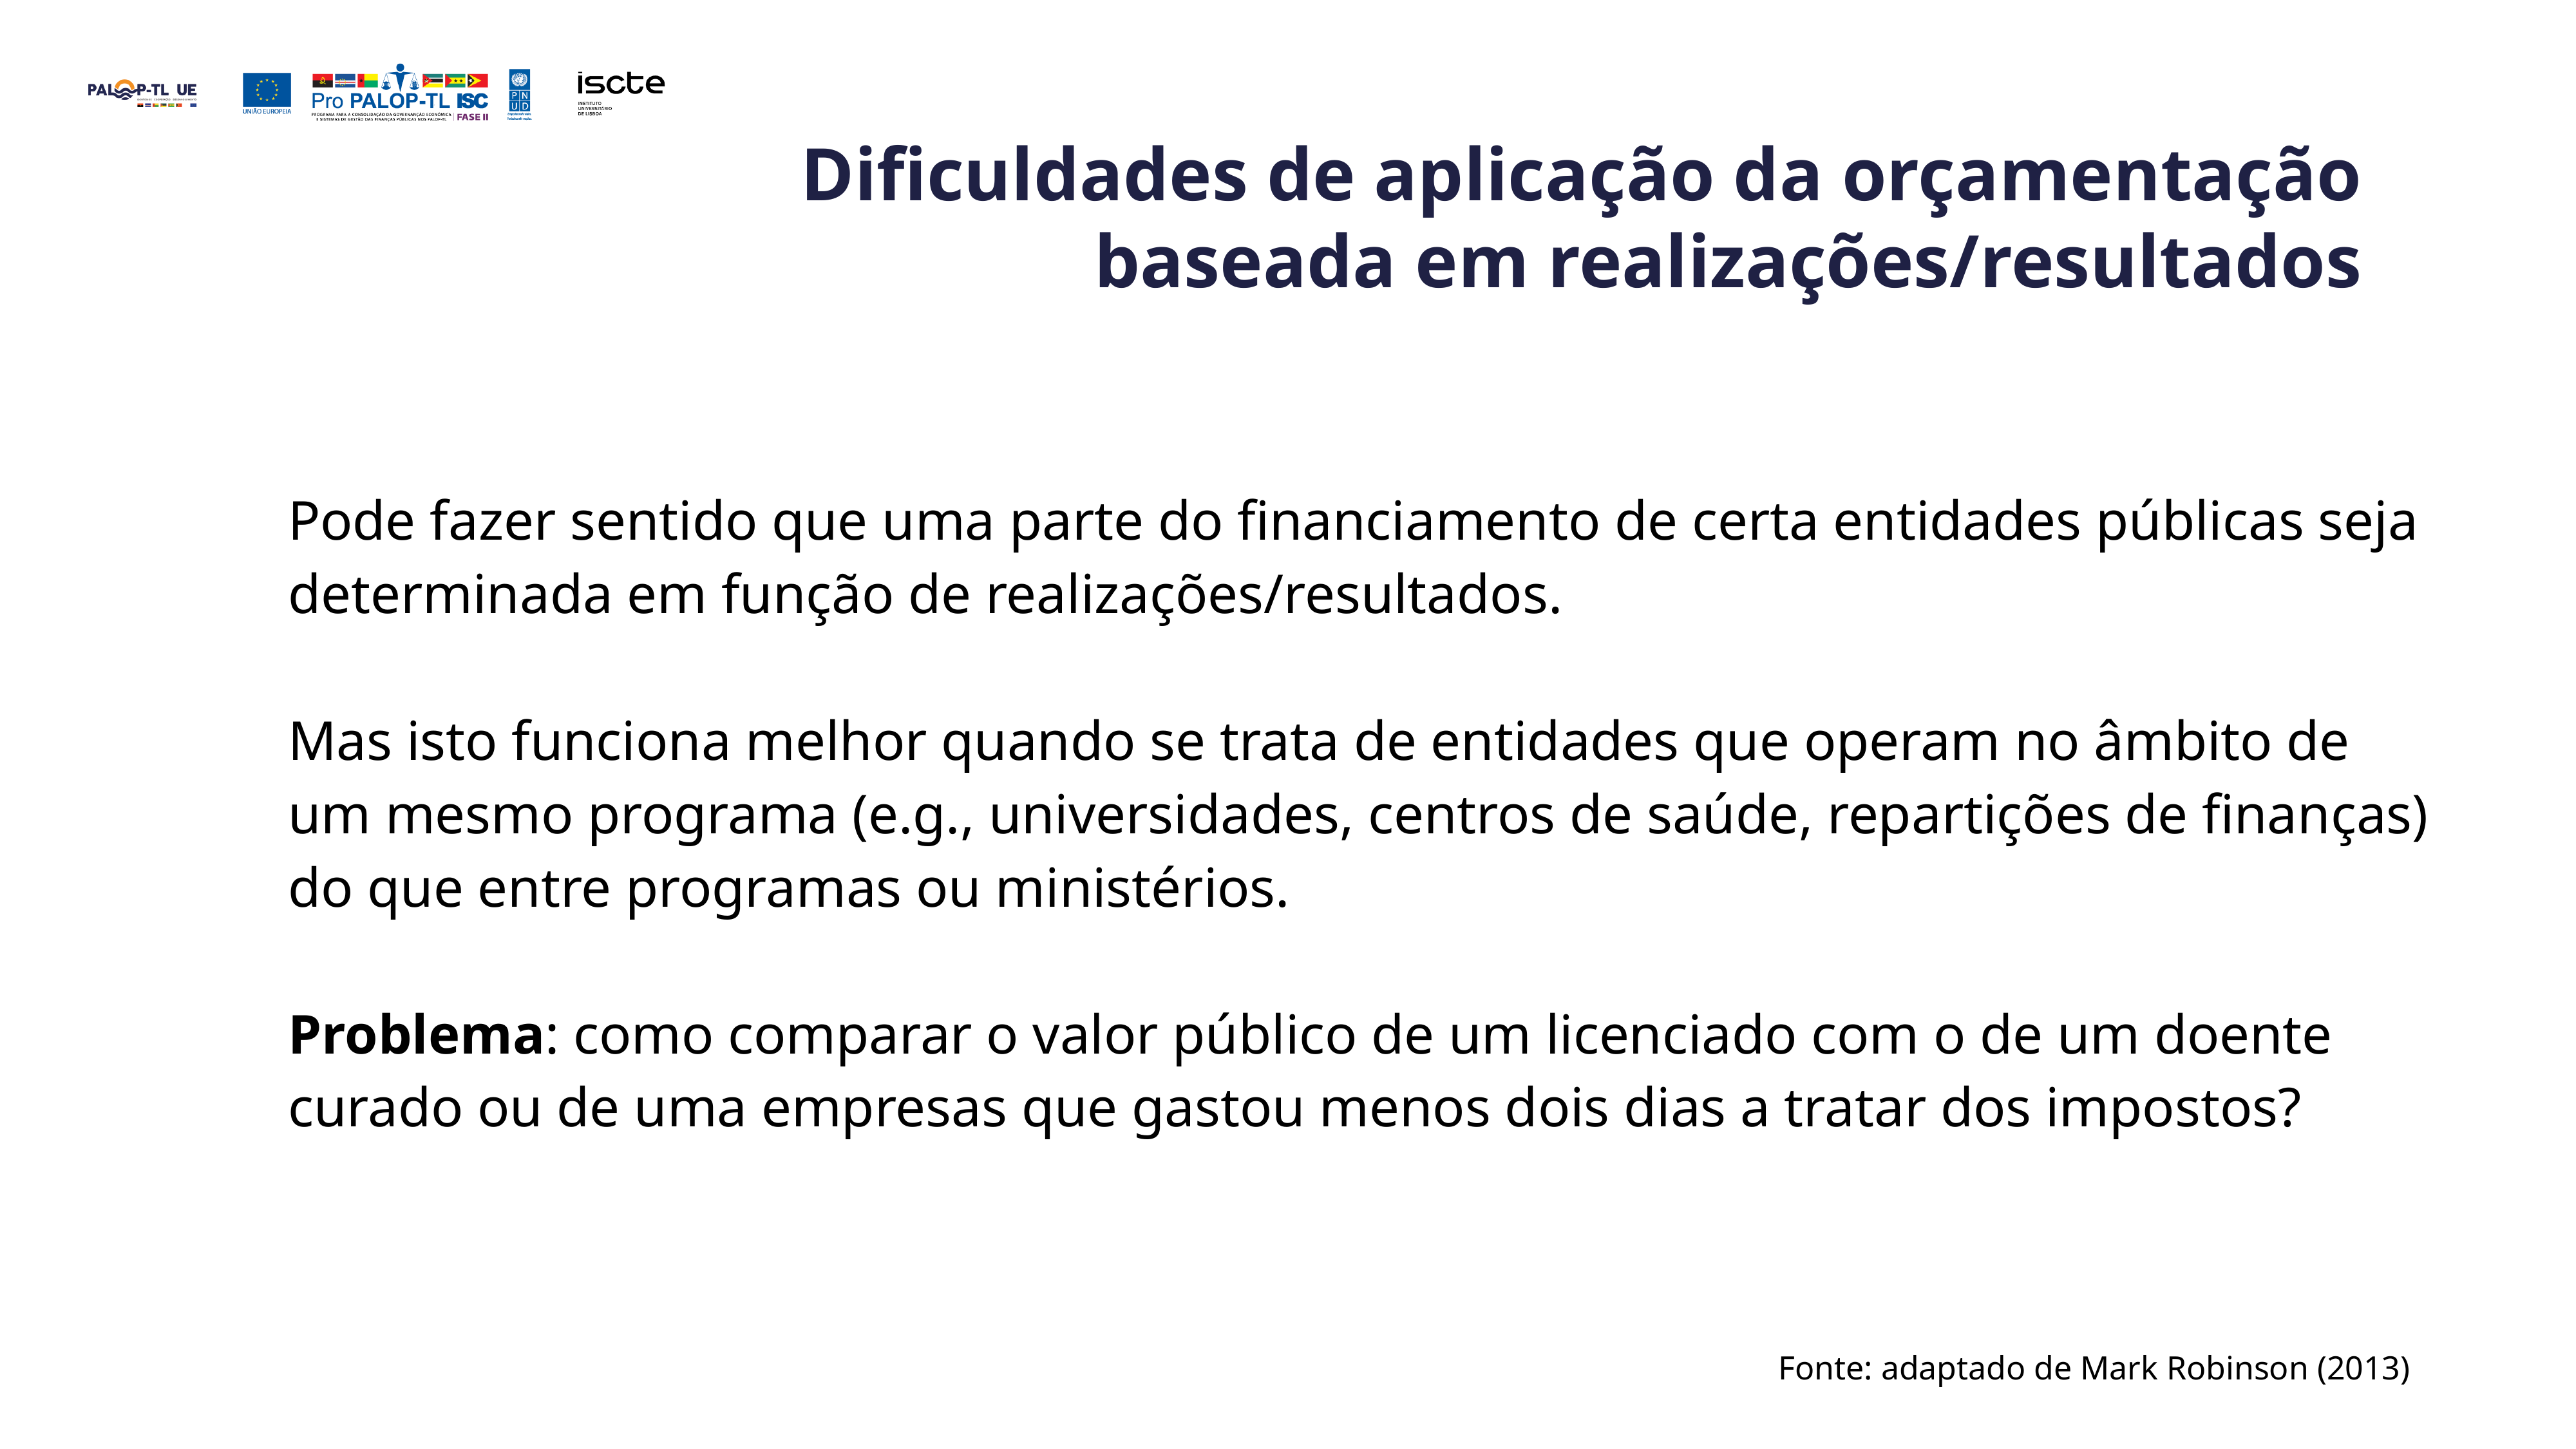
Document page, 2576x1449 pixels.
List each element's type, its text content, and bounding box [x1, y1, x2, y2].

text_box Fonte: adaptado de Mark Robinson (2013) [786, 1342, 2420, 1391]
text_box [0, 0, 683, 323]
list Dificuldades de aplicação da orçamentação baseada em realizações/resultados [621, 123, 2372, 394]
list Pode fazer sentido que uma parte do financiamento de certa entidades públicas seja determinada em função de realizações/resultados. Mas isto funciona melhor quando se trata de entidades que operam no âmbito de um mesmo programa (e.g., universidades, centros de saúde, repartições de finanças) do que entre programas ou ministérios. Problema: como comparar o valor público de um licenciado com o de um doente curado ou de uma empresas que gastou menos dois dias a tratar dos impostos? [278, 473, 2447, 1270]
